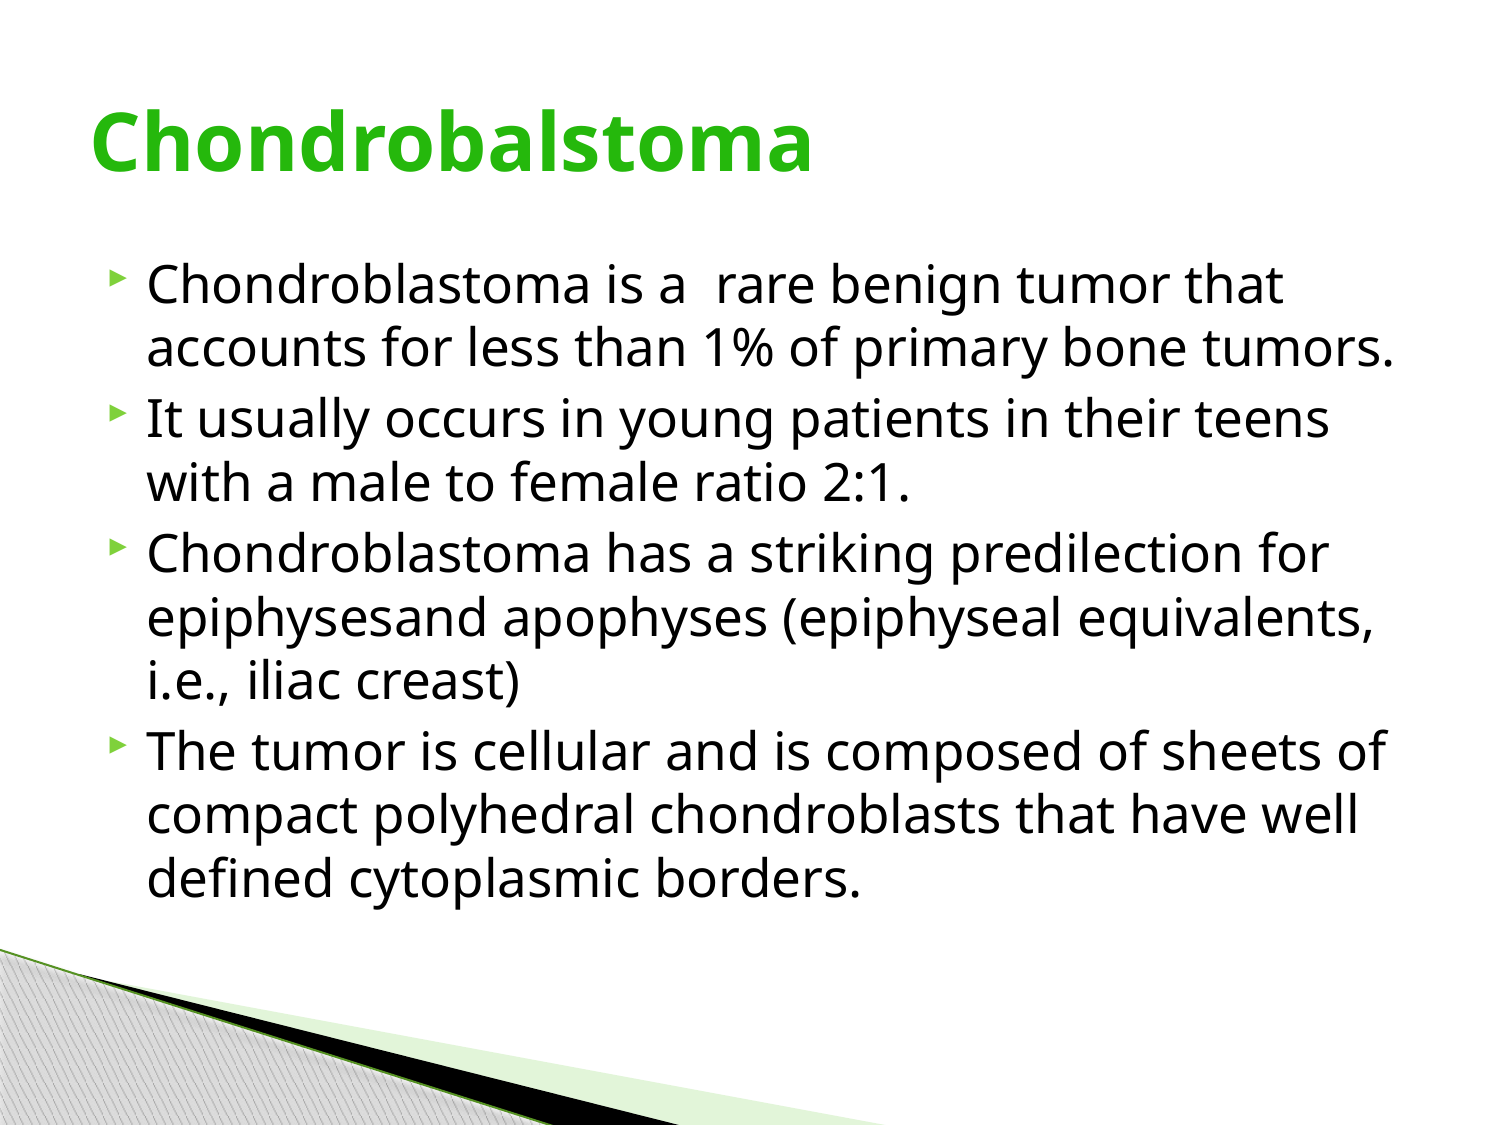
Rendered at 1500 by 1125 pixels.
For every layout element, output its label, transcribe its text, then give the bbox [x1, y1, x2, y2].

list Chondroblastoma is a rare benign tumor that accounts for less than 1% of primary bone tumors. It usually occurs in young patients in their teens with a male to female ratio 2:1. Chondroblastoma has a striking predilection for epiphysesand apophyses (epiphyseal equivalents, i.e., iliac creast) The tumor is cellular and is composed of sheets of compact polyhedral chondroblasts that have well defined cytoplasmic borders. [75, 243, 1425, 986]
title Chondrobalstoma [75, 45, 1425, 233]
